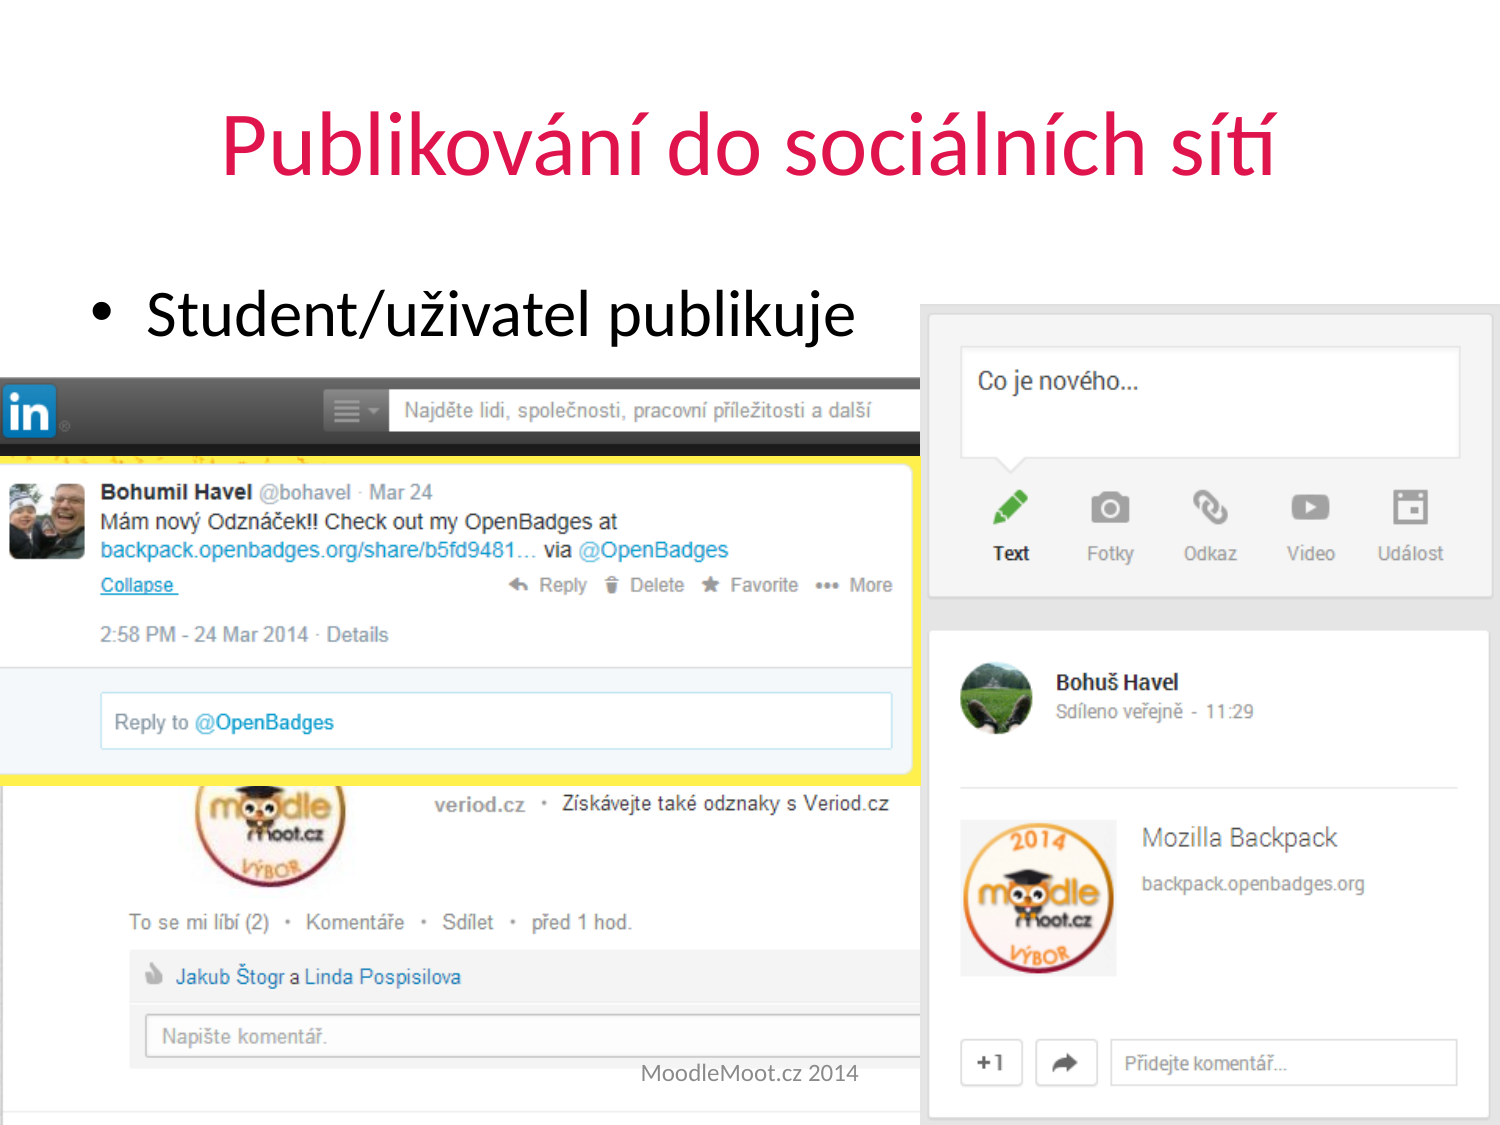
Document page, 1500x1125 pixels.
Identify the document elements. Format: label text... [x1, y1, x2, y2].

list Student/uživatel publikuje [75, 262, 1425, 376]
title Publikování do sociálních sítí [75, 45, 1425, 233]
picture [0, 304, 1500, 1125]
